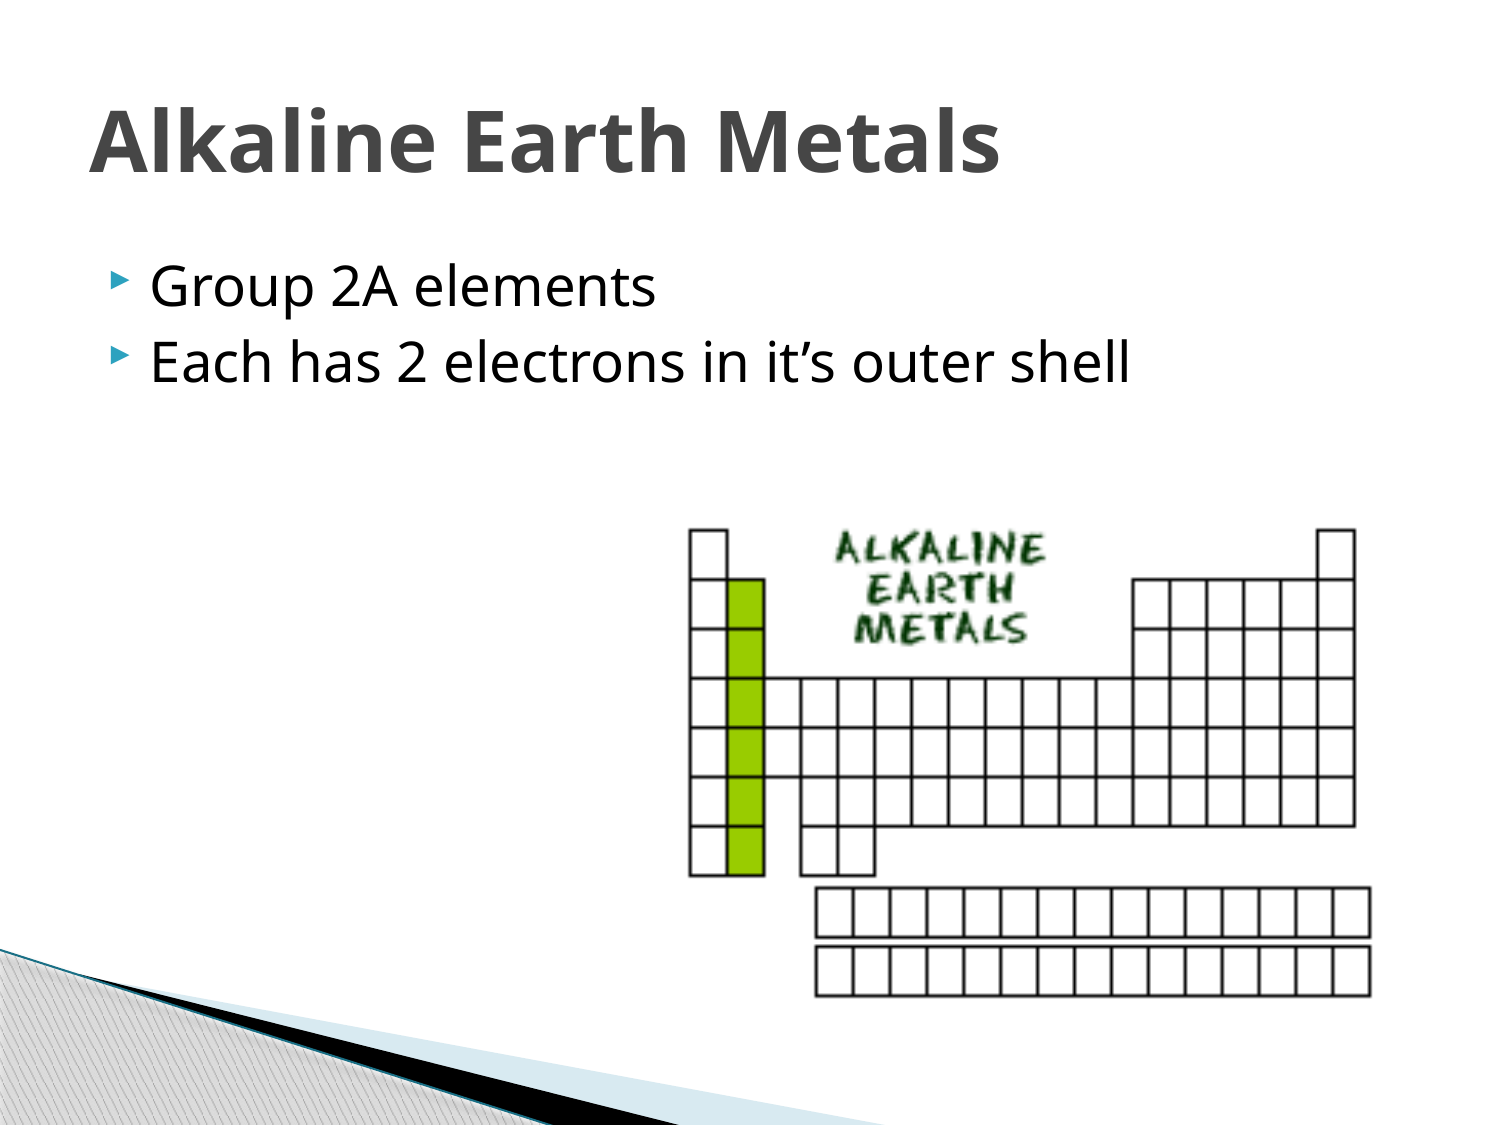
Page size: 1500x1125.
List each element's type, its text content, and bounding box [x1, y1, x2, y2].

title Alkaline Earth Metals [75, 45, 1425, 233]
picture [662, 499, 1401, 1054]
list Group 2A elements Each has 2 electrons in it’s outer shell [75, 243, 1425, 986]
